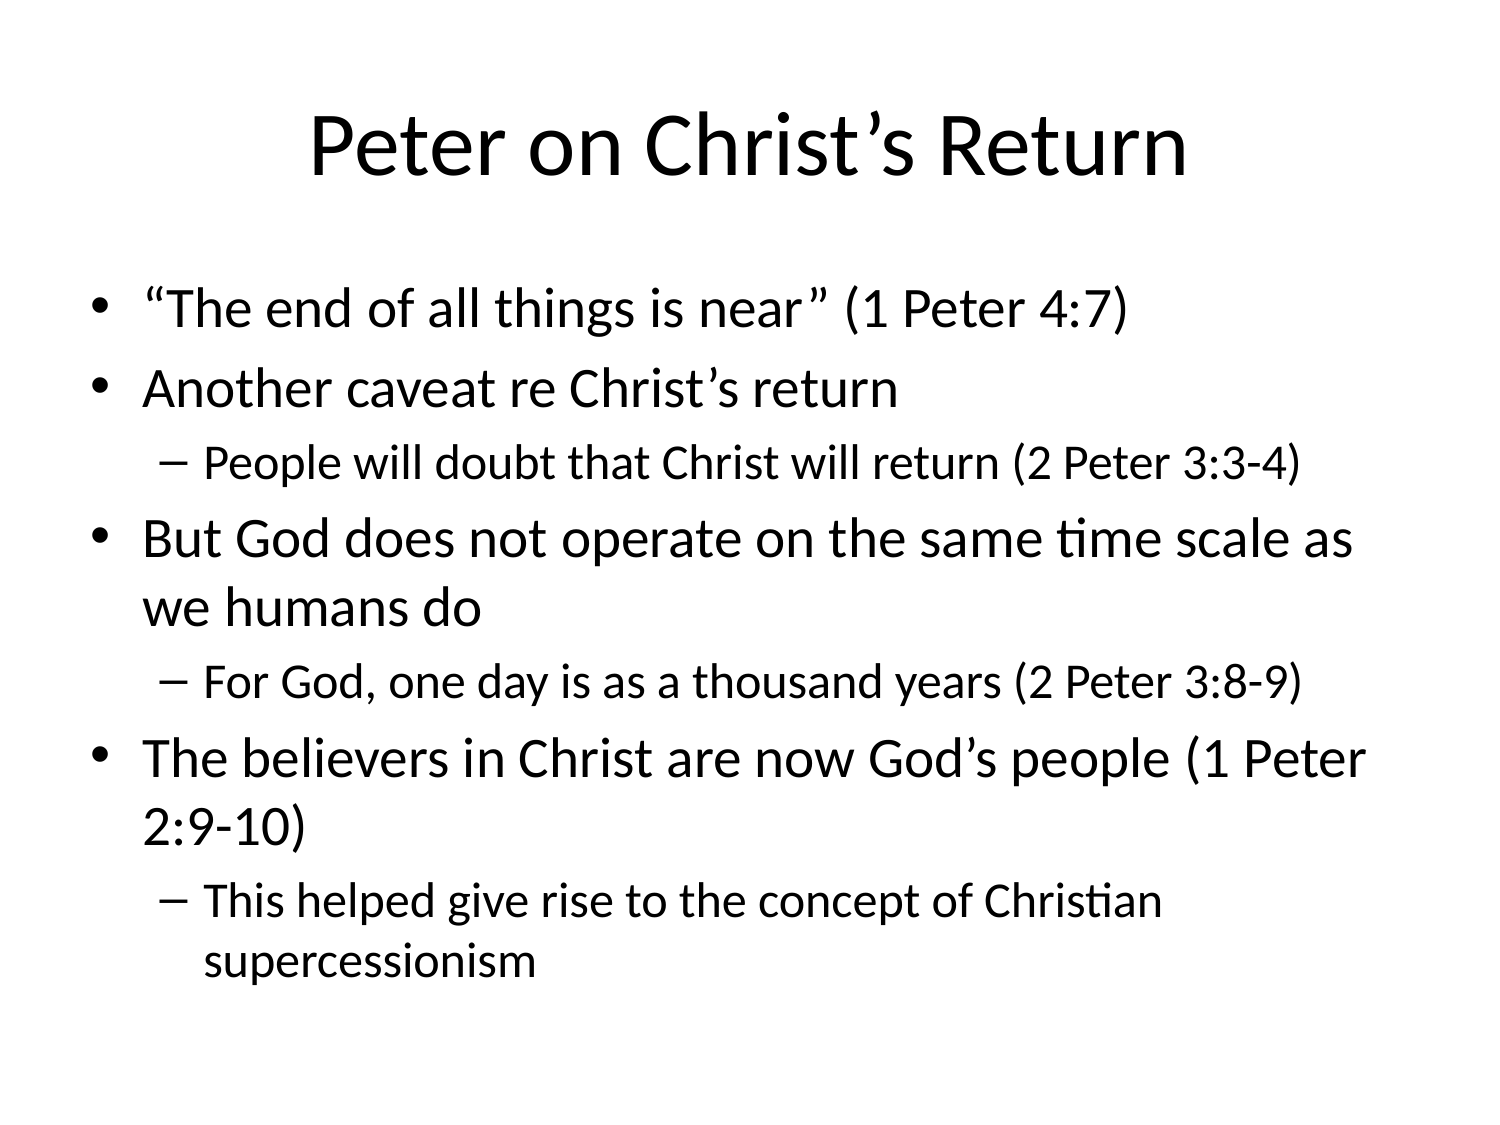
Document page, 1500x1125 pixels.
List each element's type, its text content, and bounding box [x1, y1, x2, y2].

list “The end of all things is near” (1 Peter 4:7) Another caveat re Christ’s return People will doubt that Christ will return (2 Peter 3:3-4) But God does not operate on the same time scale as we humans do For God, one day is as a thousand years (2 Peter 3:8-9) The believers in Christ are now God’s people (1 Peter 2:9-10) This helped give rise to the concept of Christian supercessionism [75, 262, 1425, 1005]
title Peter on Christ’s Return [75, 45, 1425, 233]
